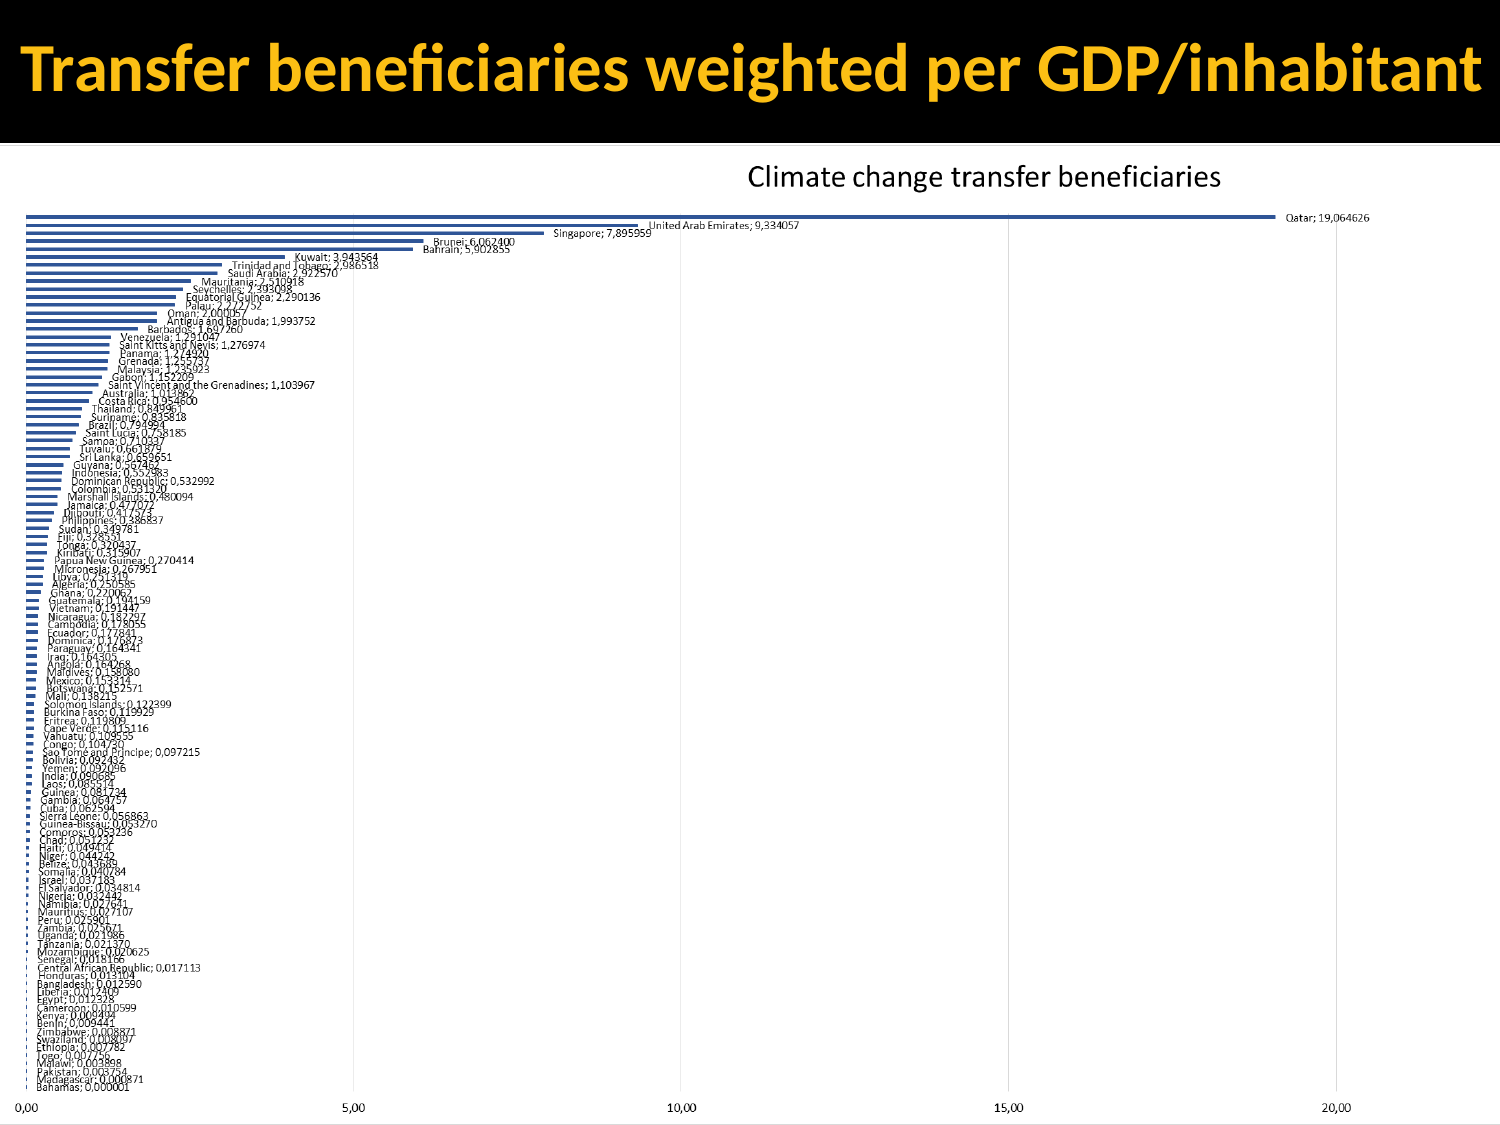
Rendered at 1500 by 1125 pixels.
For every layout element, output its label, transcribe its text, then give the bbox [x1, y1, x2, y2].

picture [0, 144, 1500, 1125]
title Transfer beneficiaries weighted per GDP/inhabitant [0, 0, 1500, 143]
